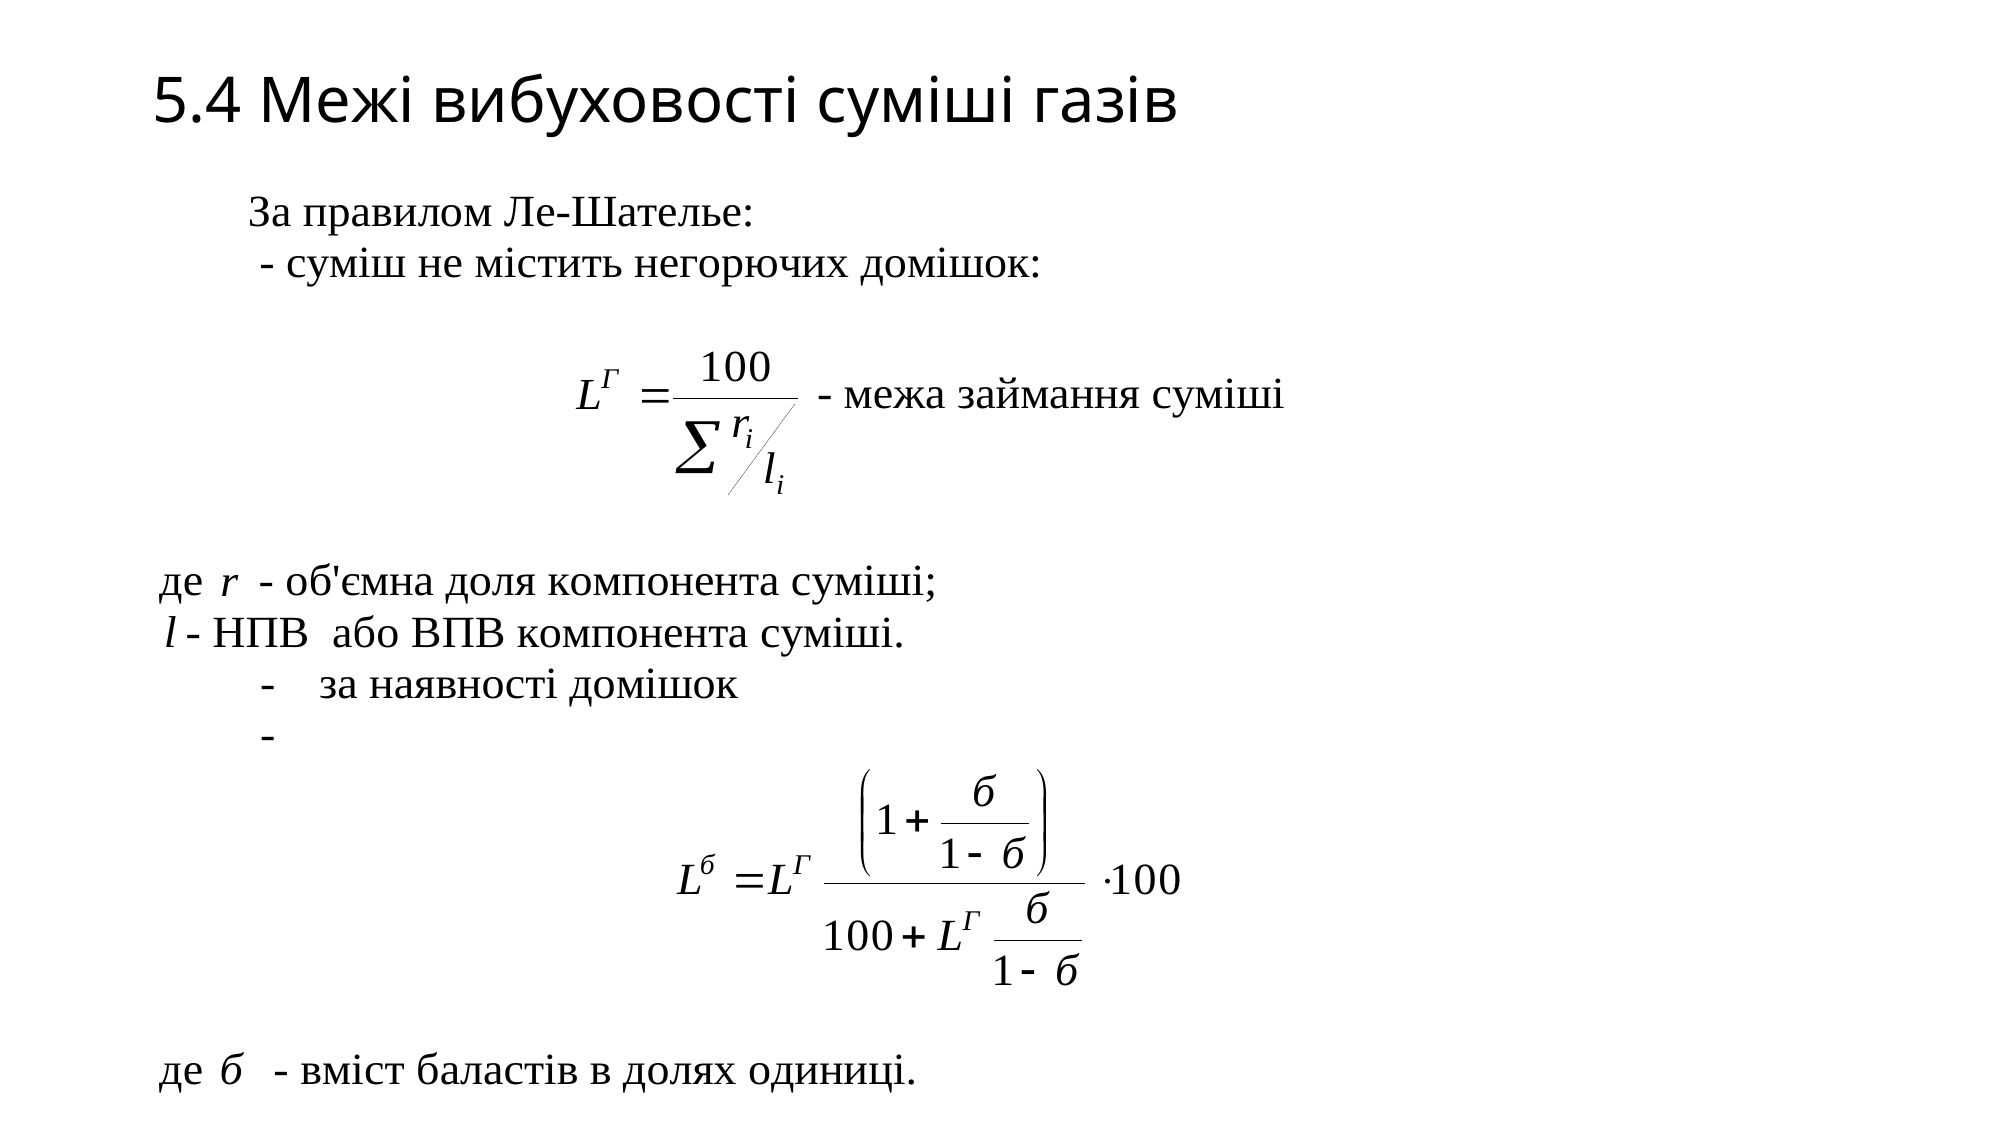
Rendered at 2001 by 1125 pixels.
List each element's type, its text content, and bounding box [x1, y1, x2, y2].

picture [159, 185, 1695, 1095]
title 5.4 Межі вибуховості суміші газів [137, 59, 1863, 144]
